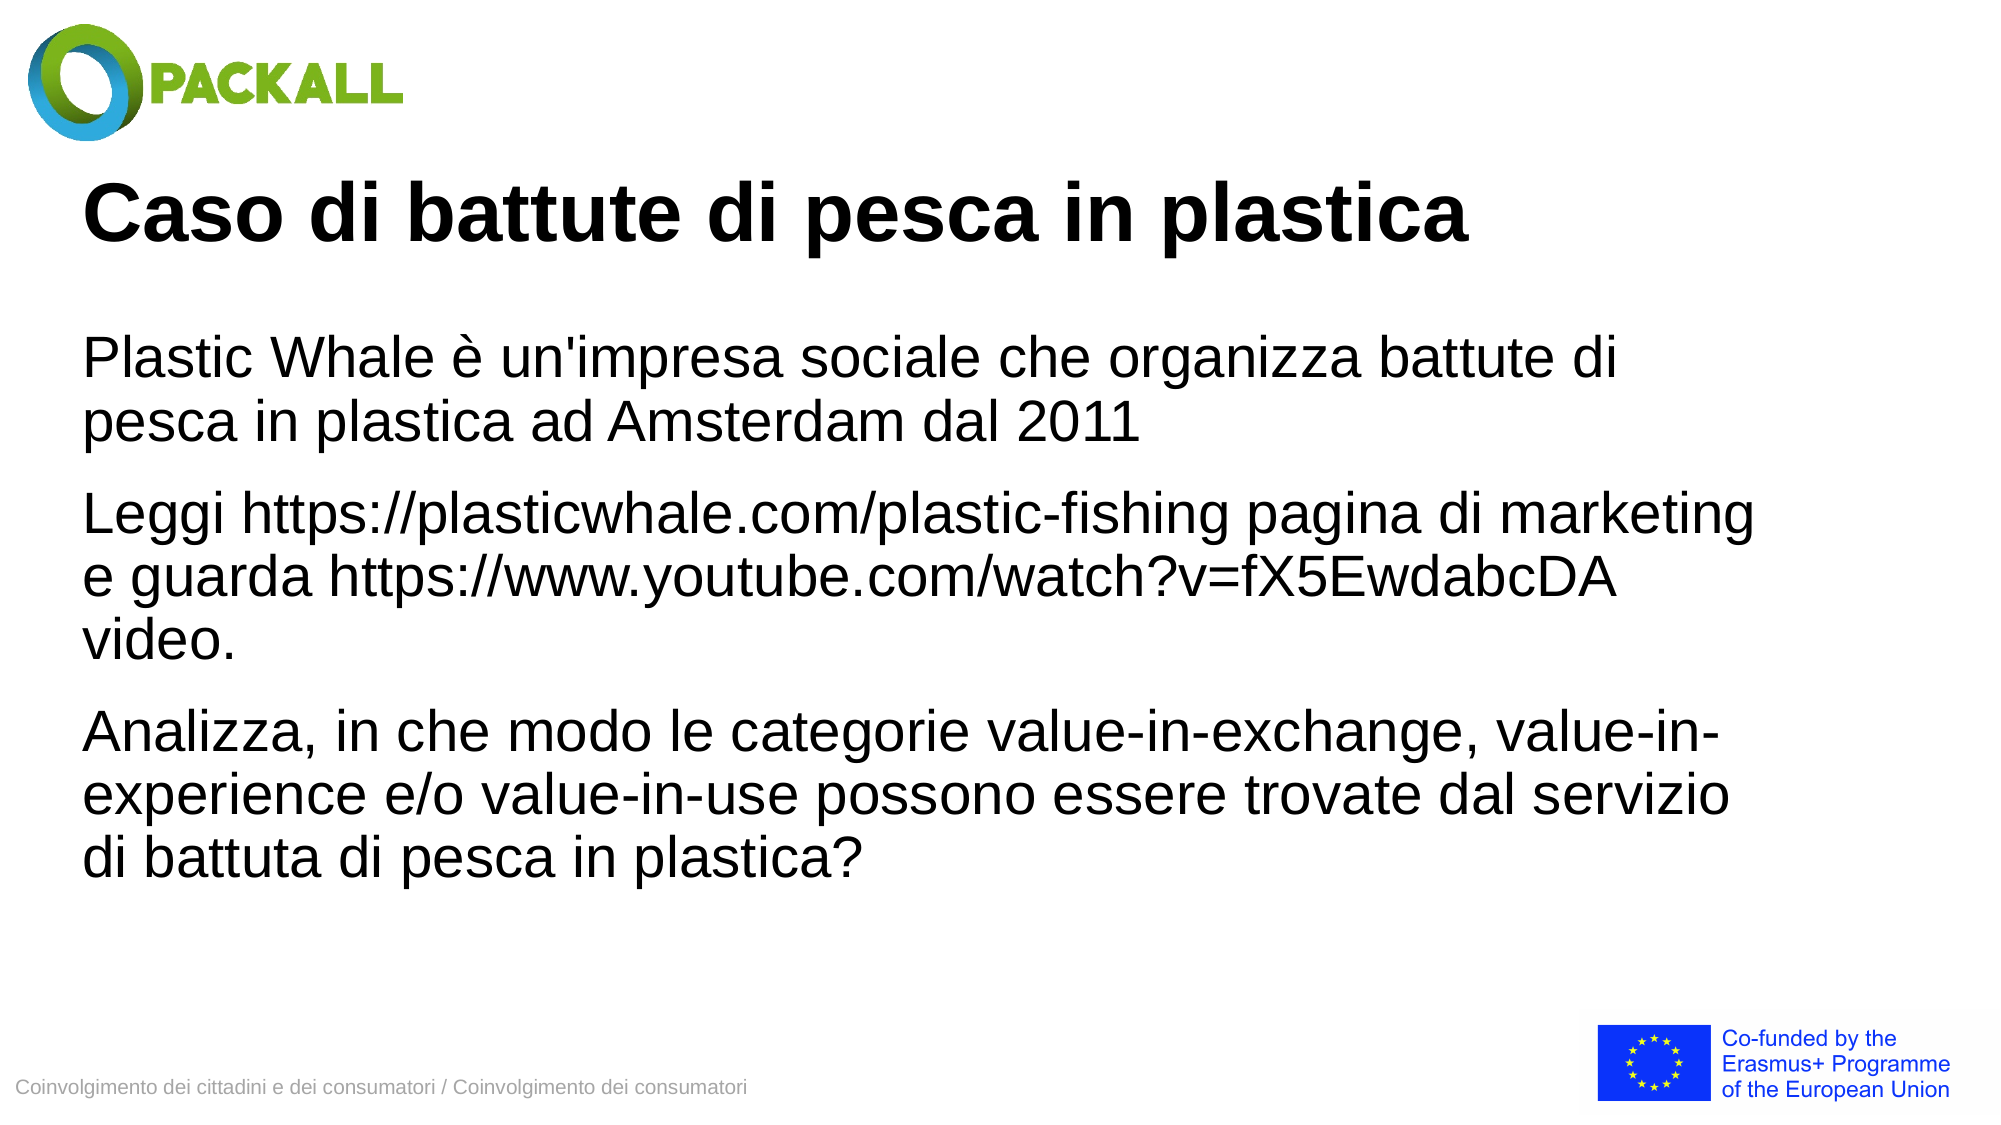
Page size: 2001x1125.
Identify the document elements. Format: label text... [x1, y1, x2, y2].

picture [1579, 1009, 2000, 1115]
picture [28, 24, 403, 143]
text_box Coinvolgimento dei cittadini e dei consumatori / Coinvolgimento dei consumatori [0, 1064, 1112, 1107]
title Caso di battute di pesca in plastica [67, 150, 1793, 257]
list Plastic Whale è un'impresa sociale che organizza battute di pesca in plastica ad Amsterdam dal 2011 Leggi https://plasticwhale.com/plastic-fishing pagina di marketing e guarda https://www.youtube.com/watch?v=fX5EwdabcDA video. Analizza, in che modo le categorie value-in-exchange, value-in-experience e/o value-in-use possono essere trovate dal servizio di battuta di pesca in plastica? [67, 320, 1793, 1002]
